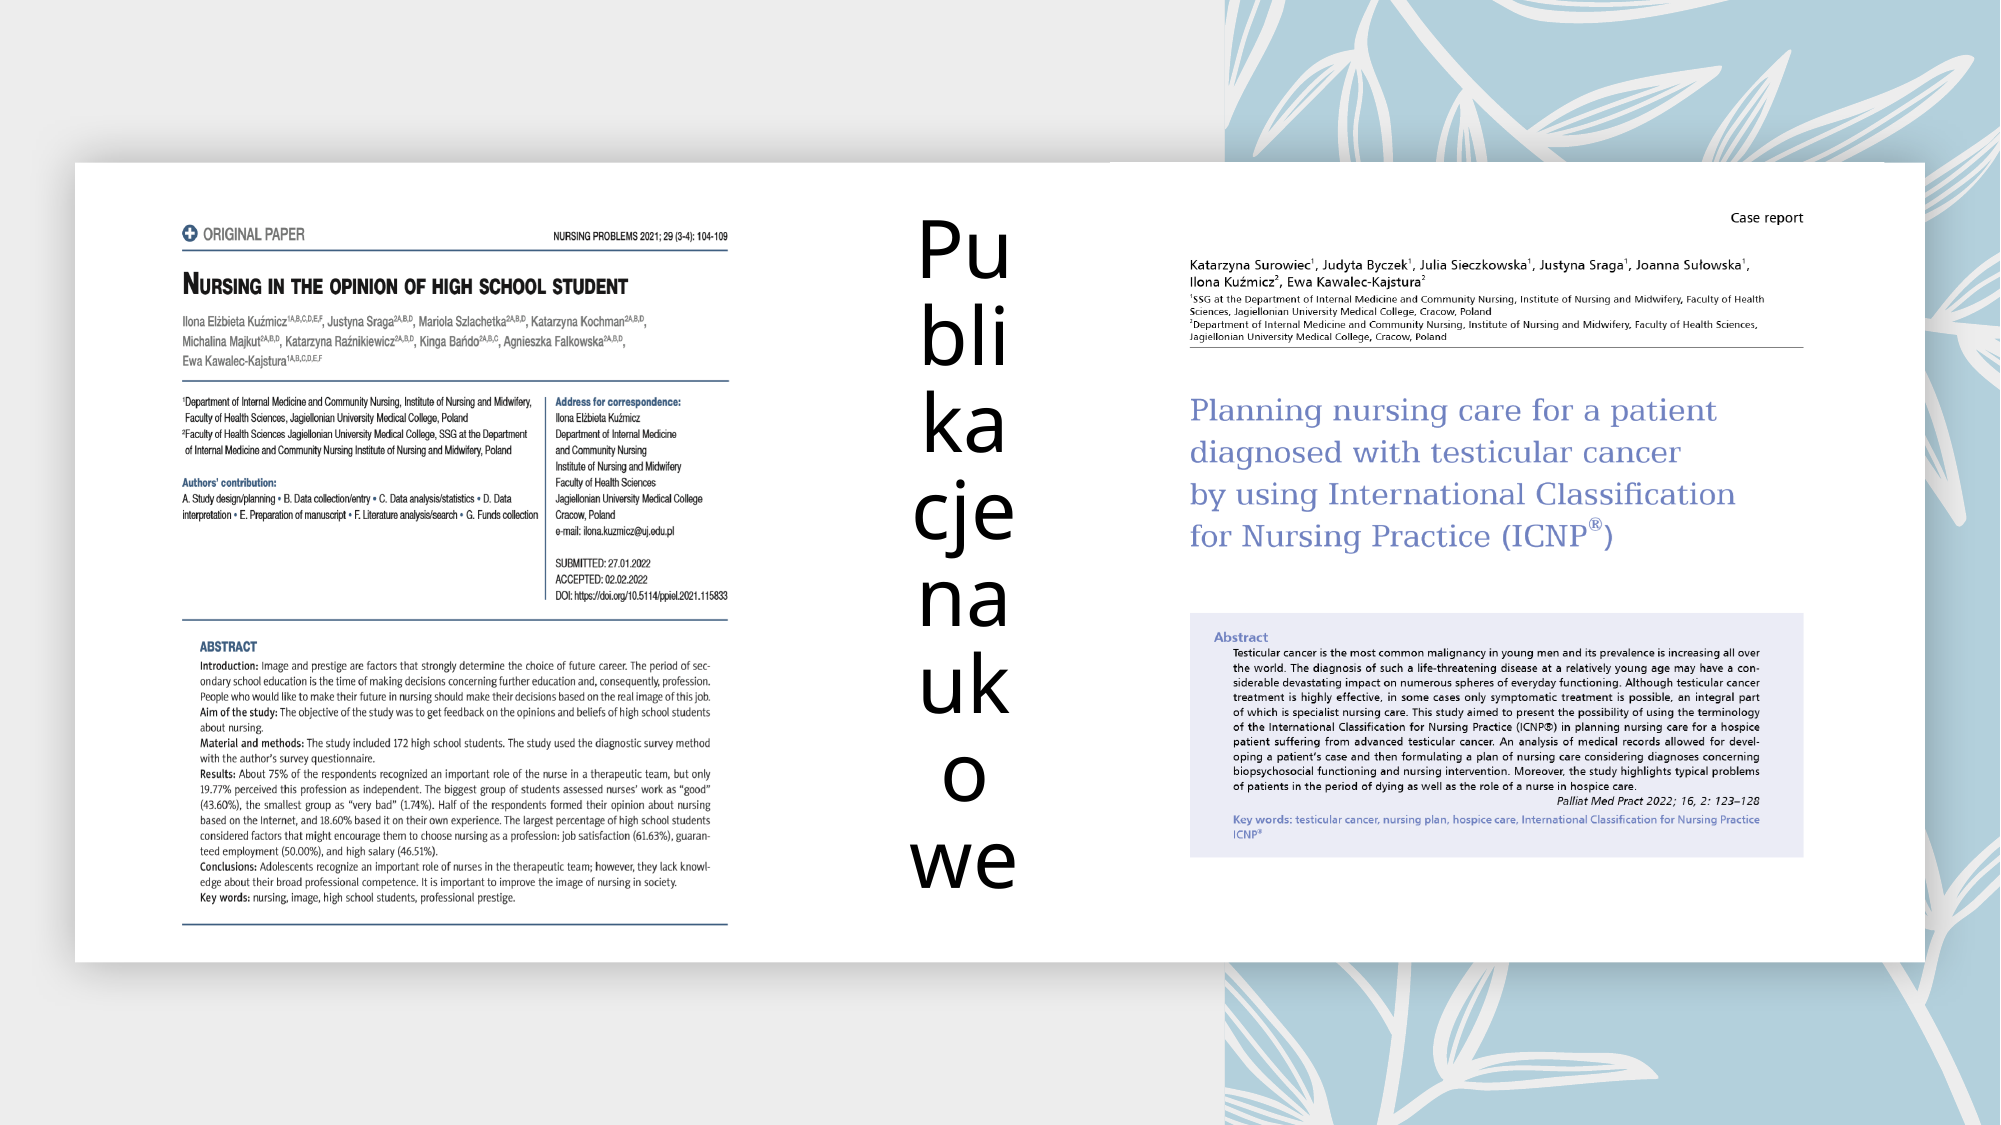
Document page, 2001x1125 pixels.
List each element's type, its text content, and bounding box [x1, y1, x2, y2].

picture [1110, 162, 1885, 946]
text_box [0, 0, 1224, 1125]
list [96, 176, 831, 946]
text_box [74, 161, 1224, 964]
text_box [1224, 0, 2000, 1125]
title Publikacje naukowe [902, 193, 1027, 932]
